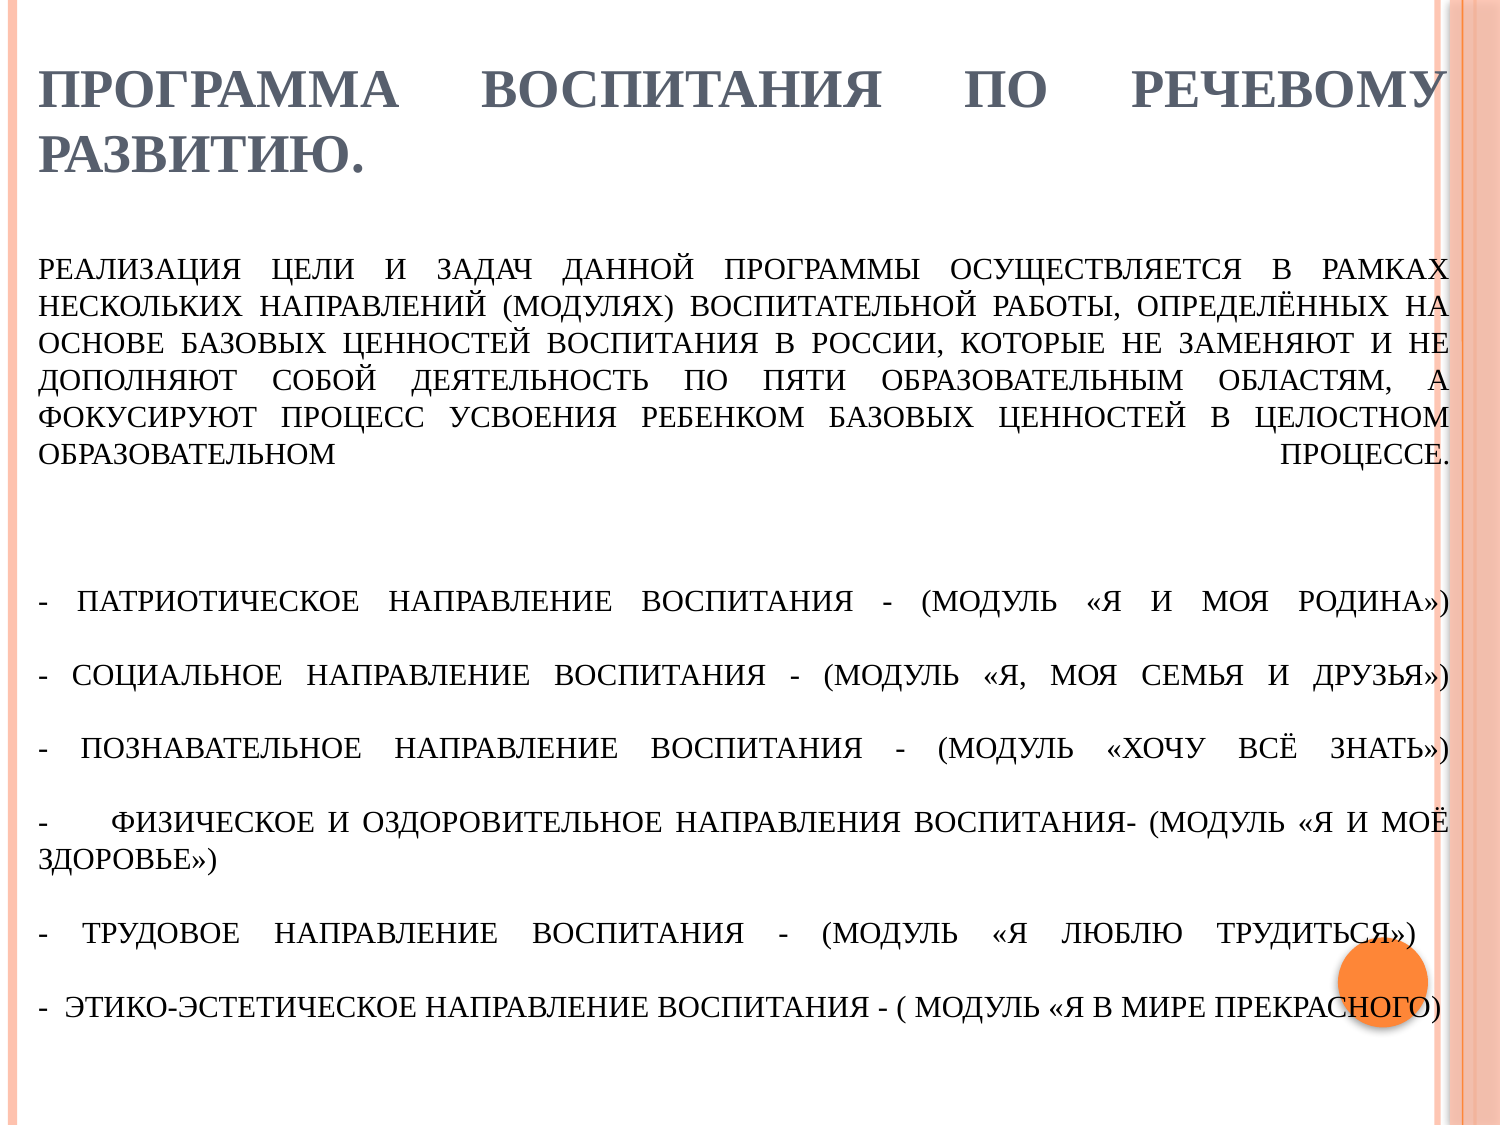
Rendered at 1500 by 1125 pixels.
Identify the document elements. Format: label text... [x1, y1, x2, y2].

title Программа воспитания по речевому развитию. Реализация цели и задач данной Программы осуществляется в рамках нескольких направлений (модулях) воспитательной работы, определённых на основе базовых ценностей воспитания в России, которые не заменяют и не дополняют собой деятельность по пяти образовательным областям, а фокусируют процесс усвоения ребенком базовых ценностей в целостном образовательном процессе. - Патриотическое направление воспитания - (модуль «Я и моя Родина») - Социальное направление воспитания - (модуль «Я, моя семья и друзья») - Познавательное направление воспитания - (модуль «Хочу всё знать») - Физическое и оздоровительное направления воспитания- (модуль «Я и моё здоровье») - Трудовое направление воспитания - (модуль «Я люблю трудиться») - Этико-эстетическое направление воспитания - ( модуль «Я в мире прекрасного) [23, 45, 1465, 1090]
